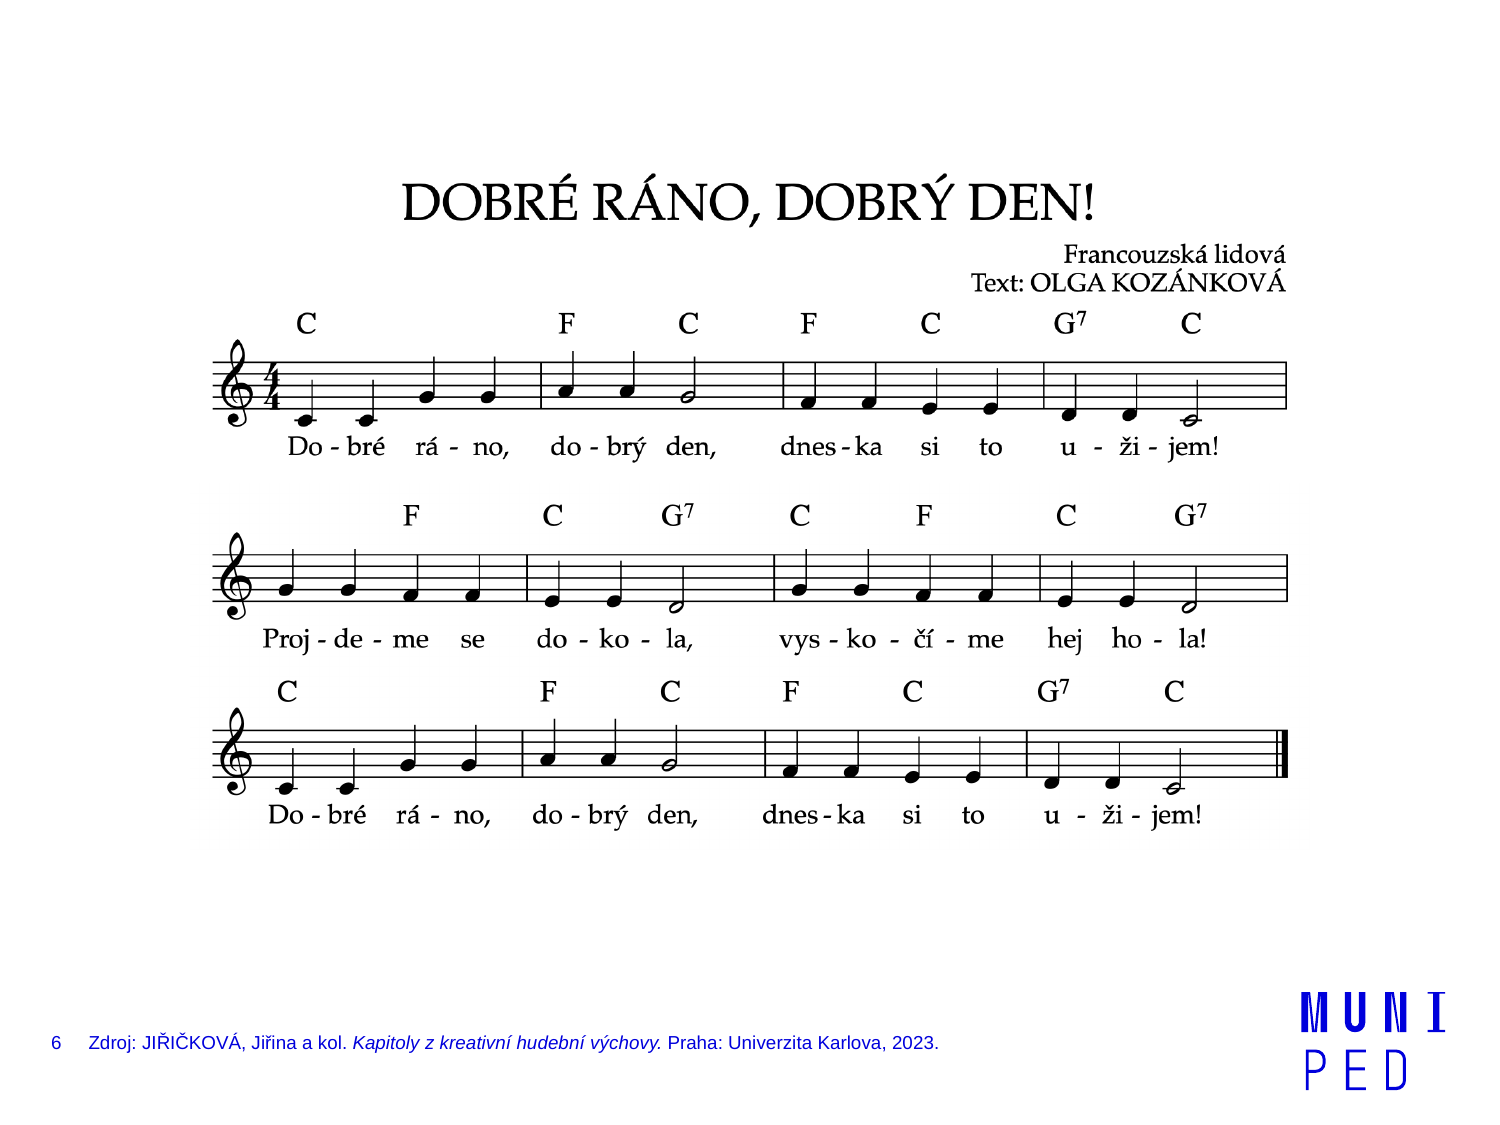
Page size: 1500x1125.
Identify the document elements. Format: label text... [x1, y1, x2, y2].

footer Zdroj: JIŘIČKOVÁ, Jiřina a kol. Kapitoly z kreativní hudební výchovy. Praha: Univerzita Karlova, 2023. [88, 1021, 1063, 1063]
picture [189, 139, 1310, 851]
slide_number 6 [50, 1021, 82, 1063]
